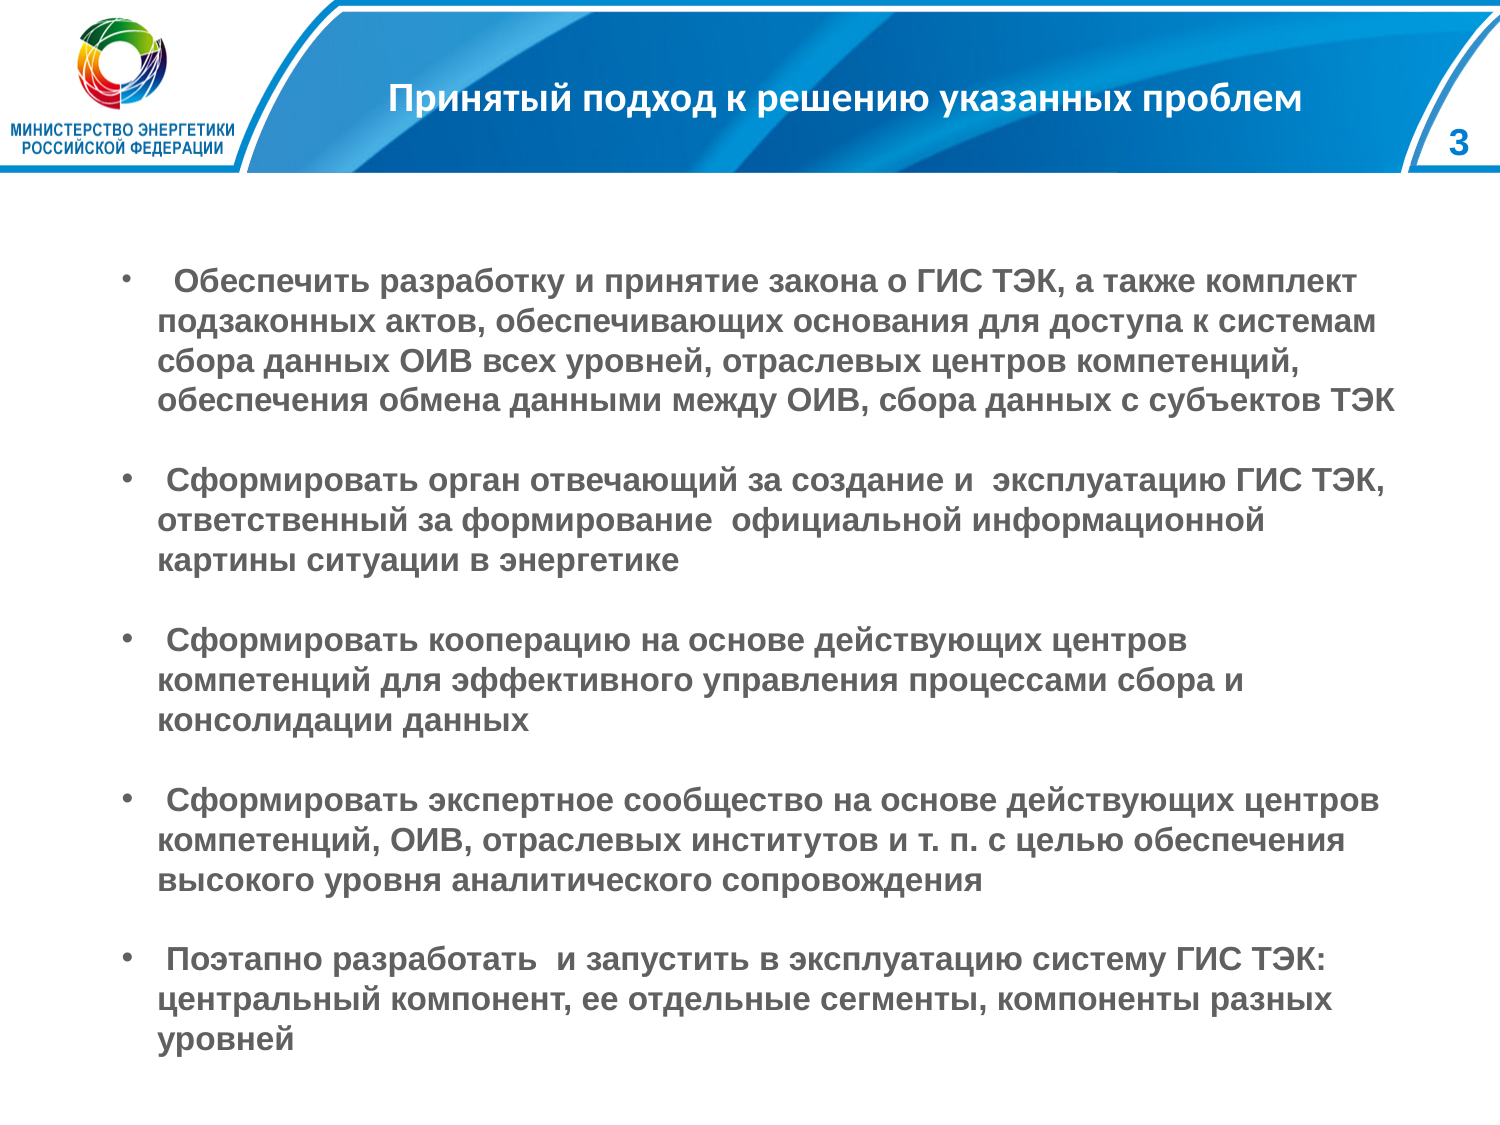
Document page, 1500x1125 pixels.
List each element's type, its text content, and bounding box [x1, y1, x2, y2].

picture [0, 47, 1500, 177]
text_box Обеспечить разработку и принятие закона о ГИС ТЭК, а также комплект подзаконных актов, обеспечивающих основания для доступа к системам сбора данных ОИВ всех уровней, отраслевых центров компетенций, обеспечения обмена данными между ОИВ, сбора данных с субъектов ТЭК Сформировать орган отвечающий за создание и эксплуатацию ГИС ТЭК, ответственный за формирование официальной информационной картины ситуации в энергетике Сформировать кооперацию на основе действующих центров компетенций для эффективного управления процессами сбора и консолидации данных Сформировать экспертное сообщество на основе действующих центров компетенций, ОИВ, отраслевых институтов и т. п. с целью обеспечения высокого уровня аналитического сопровождения Поэтапно разработать и запустить в эксплуатацию систему ГИС ТЭК: центральный компонент, ее отдельные сегменты, компоненты разных уровней [106, 176, 1412, 1065]
picture [316, 6, 1409, 30]
title Принятый подход к решению указанных проблем [303, 30, 1408, 128]
slide_number 3 [1409, 0, 1500, 171]
picture [0, 0, 333, 165]
